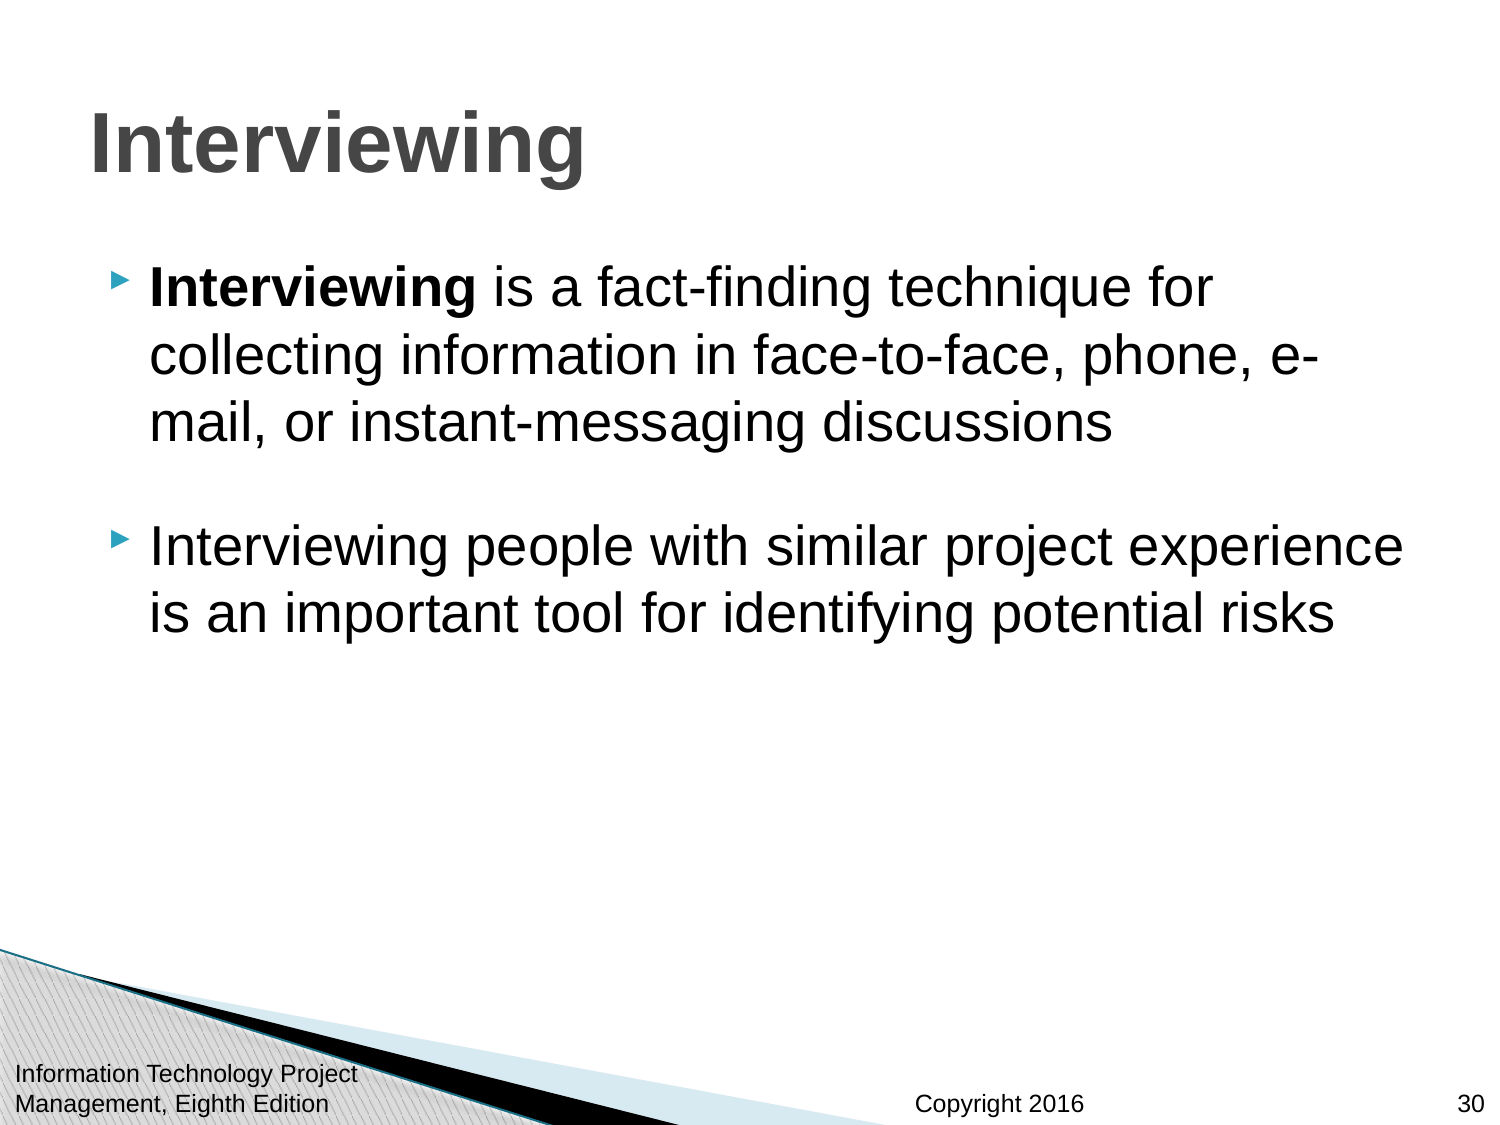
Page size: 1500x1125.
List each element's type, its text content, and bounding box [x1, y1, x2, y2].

title Interviewing [75, 45, 1425, 233]
list Interviewing is a fact-finding technique for collecting information in face-to-face, phone, e-mail, or instant-messaging discussions Interviewing people with similar project experience is an important tool for identifying potential risks [74, 242, 1426, 713]
slide_number 30 [1408, 1065, 1500, 1125]
footer Information Technology Project Management, Eighth Edition [0, 1050, 425, 1125]
